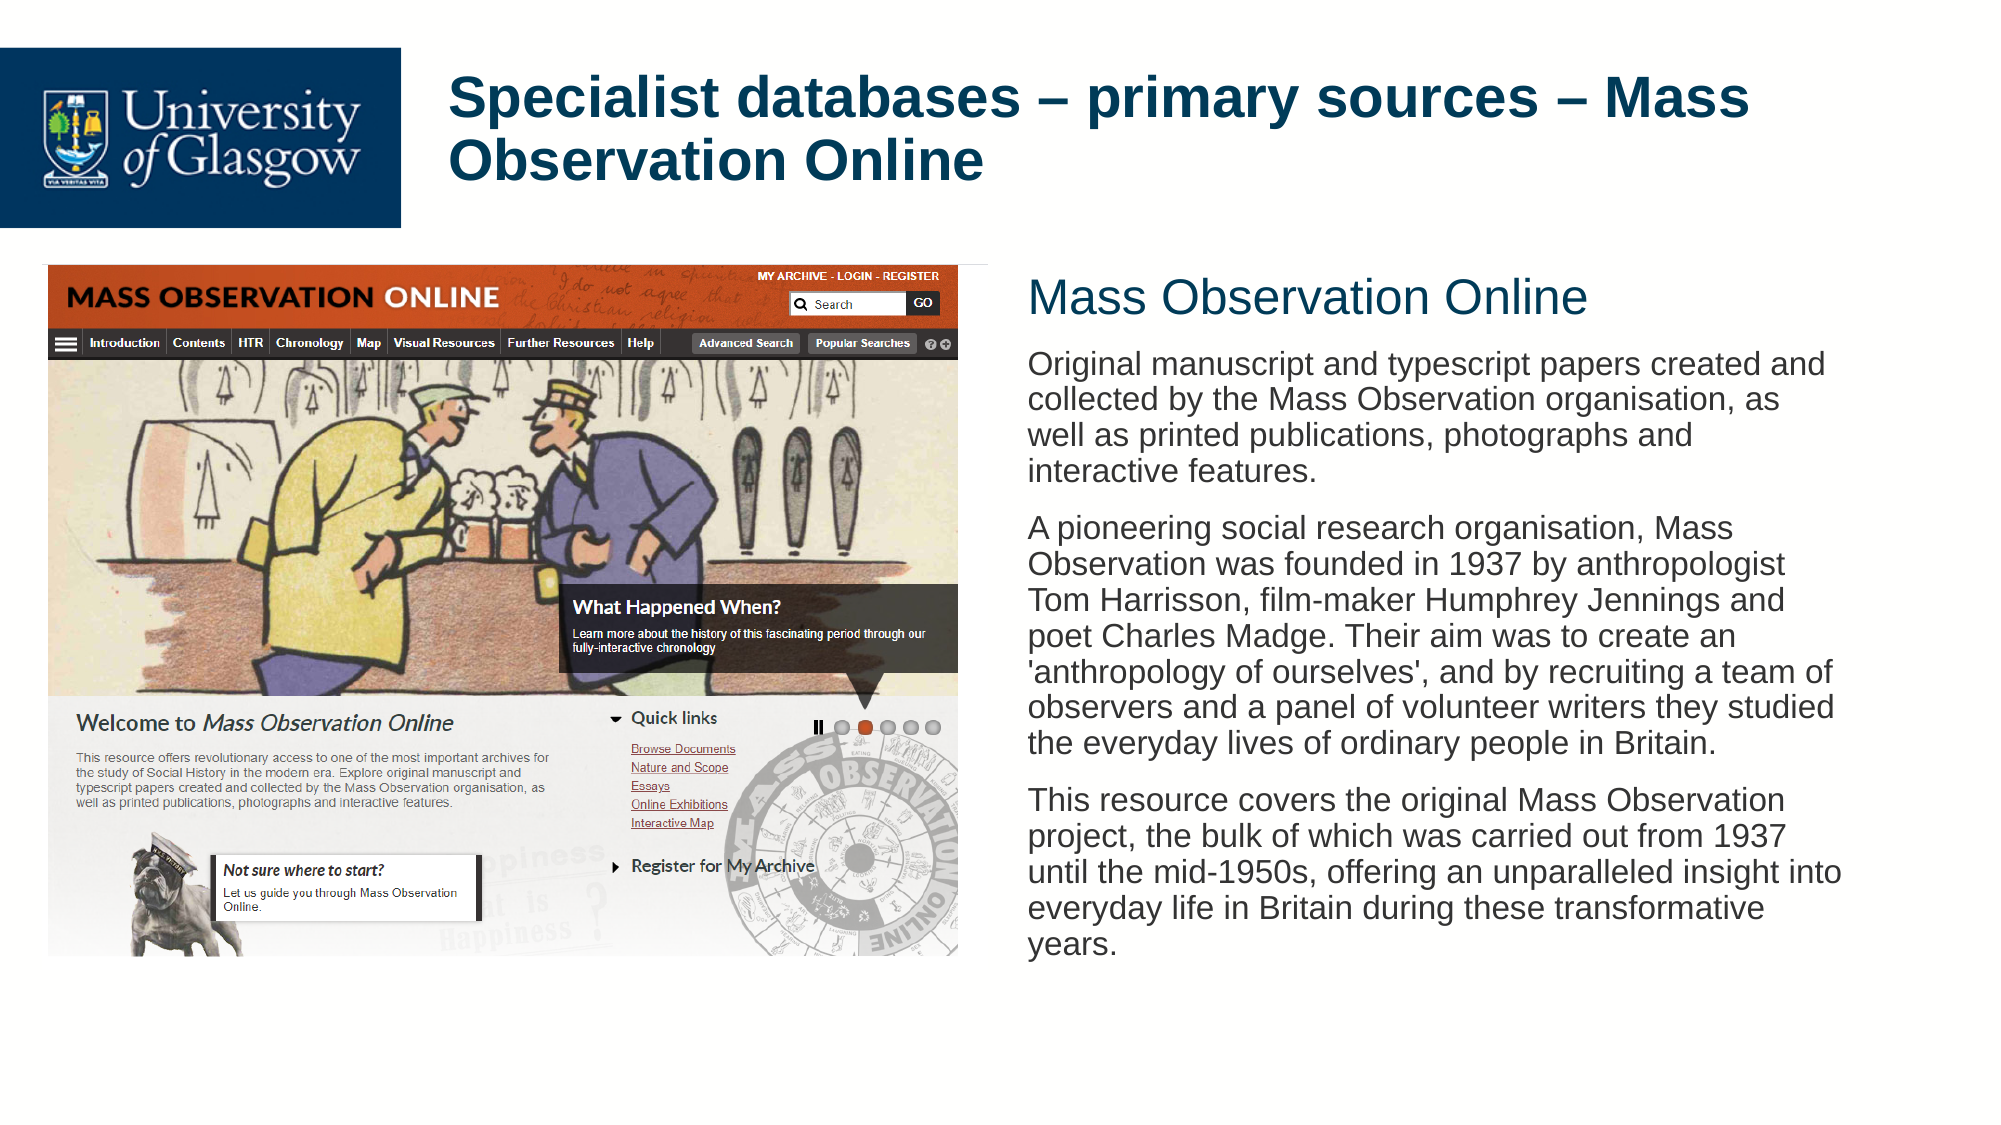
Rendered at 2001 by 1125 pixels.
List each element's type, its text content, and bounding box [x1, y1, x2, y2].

picture [0, 0, 2000, 1125]
list Mass Observation Online Original manuscript and typescript papers created and collected by the Mass Observation organisation, as well as printed publications, photographs and interactive features. A pioneering social research organisation, Mass Observation was founded in 1937 by anthropologist Tom Harrisson, film-maker Humphrey Jennings and poet Charles Madge. Their aim was to create an 'anthropology of ourselves', and by recruiting a team of observers and a panel of volunteer writers they studied the everyday lives of ordinary people in Britain. This resource covers the original Mass Observation project, the bulk of which was carried out from 1937 until the mid-1950s, offering an unparalleled insight into everyday life in Britain during these transformative years. [1012, 263, 1863, 1014]
title Specialist databases – primary sources – Mass Observation Online [433, 59, 1863, 231]
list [42, 263, 988, 970]
